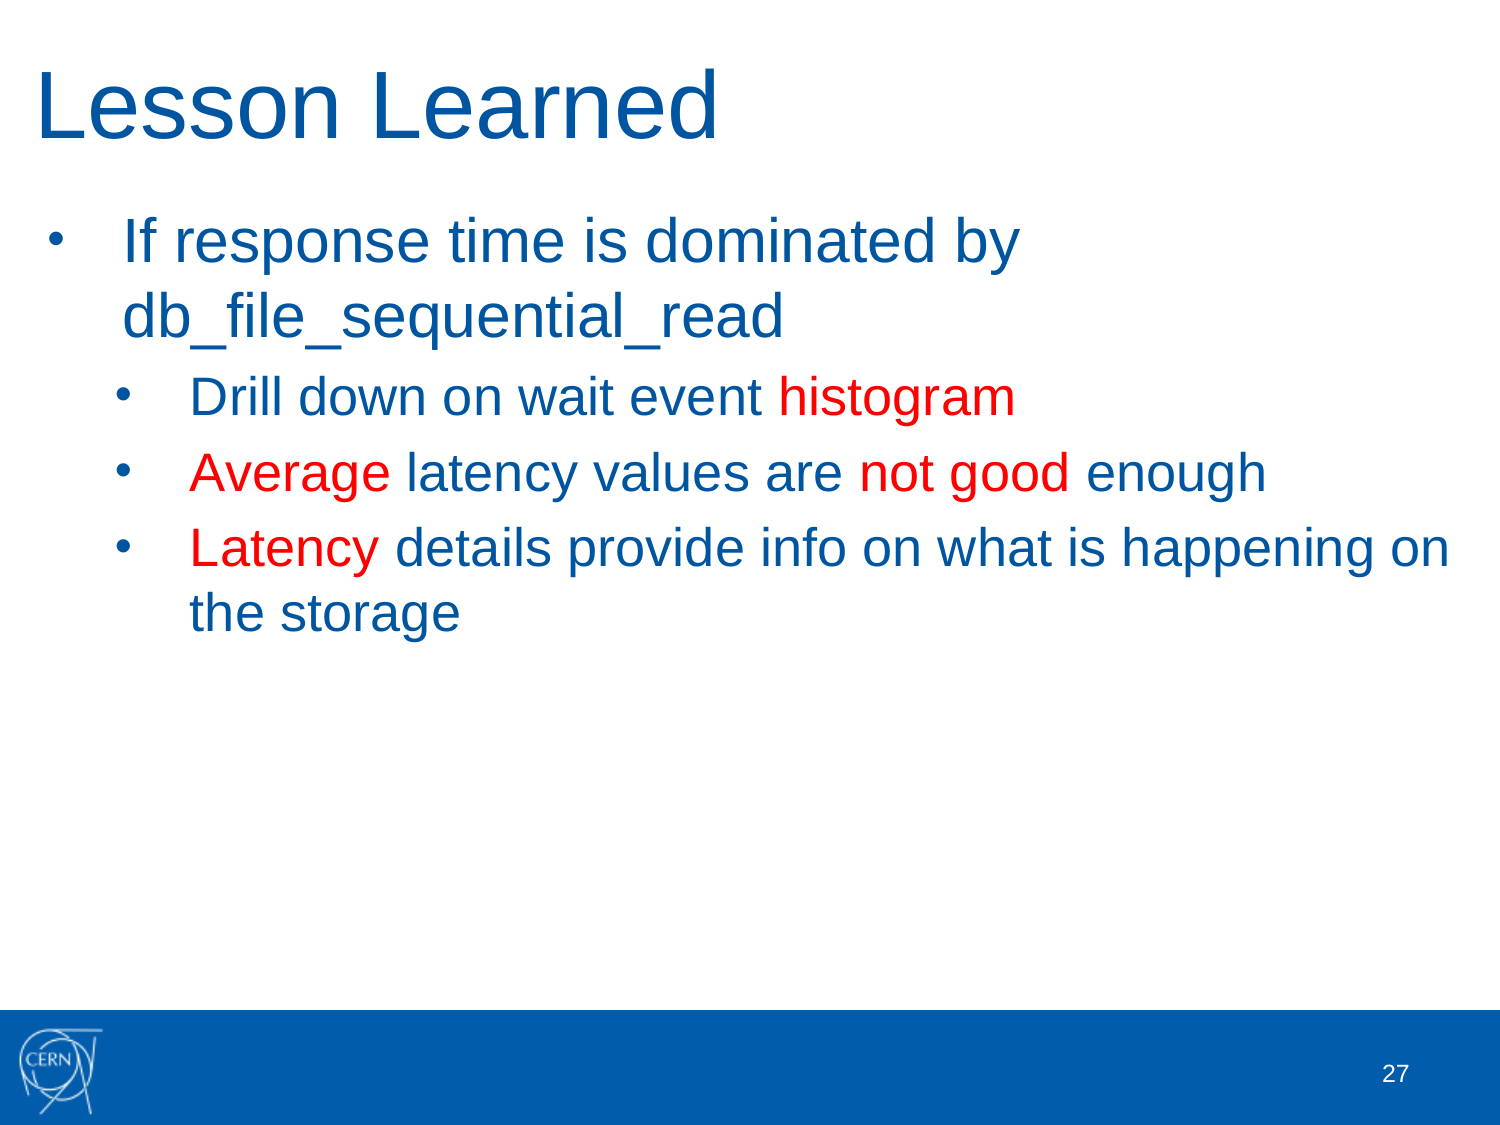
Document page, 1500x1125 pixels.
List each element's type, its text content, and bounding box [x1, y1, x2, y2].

title Lesson Learned [26, 23, 1475, 178]
list If response time is dominated by db_file_sequential_read Drill down on wait event histogram Average latency values are not good enough Latency details provide info on what is happening on the storage [26, 193, 1475, 995]
slide_number 27 [1342, 1042, 1425, 1103]
